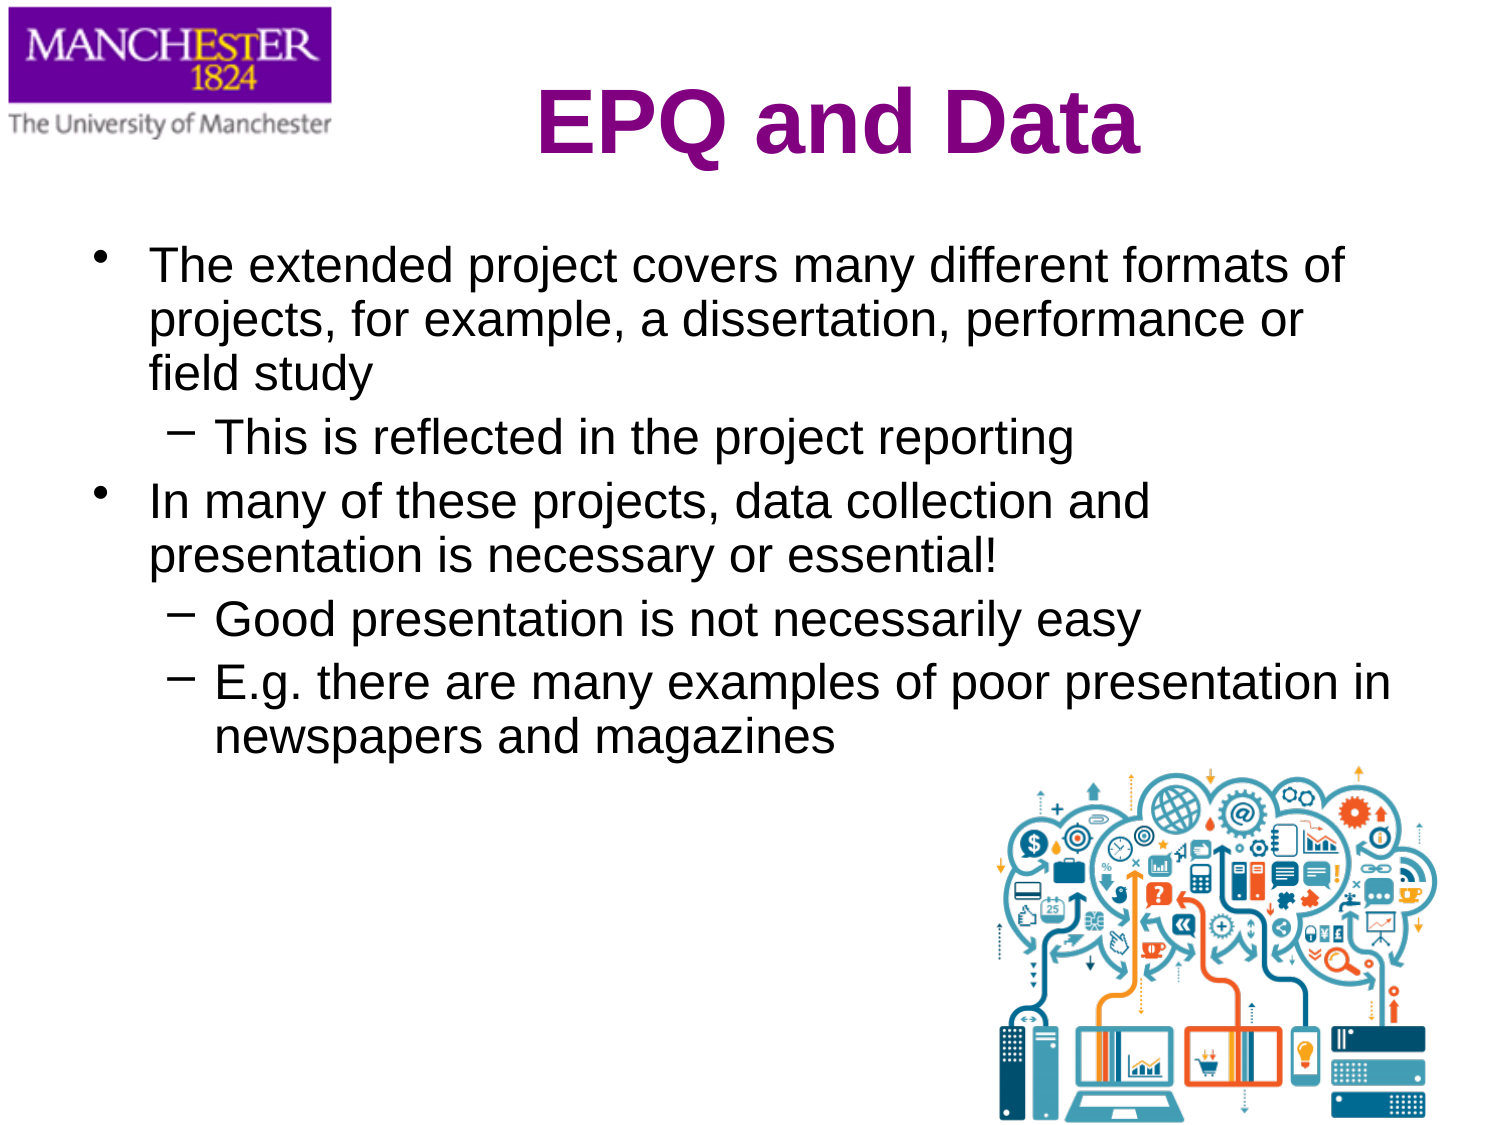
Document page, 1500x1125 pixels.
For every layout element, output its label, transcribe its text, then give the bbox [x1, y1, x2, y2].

picture [4, 0, 336, 149]
picture [987, 751, 1442, 1125]
text_box The extended project covers many different formats of projects, for example, a dissertation, performance or field study This is reflected in the project reporting In many of these projects, data collection and presentation is necessary or essential! Good presentation is not necessarily easy E.g. there are many examples of poor presentation in newspapers and magazines [77, 231, 1424, 894]
text_box EPQ and Data [312, 54, 1365, 180]
